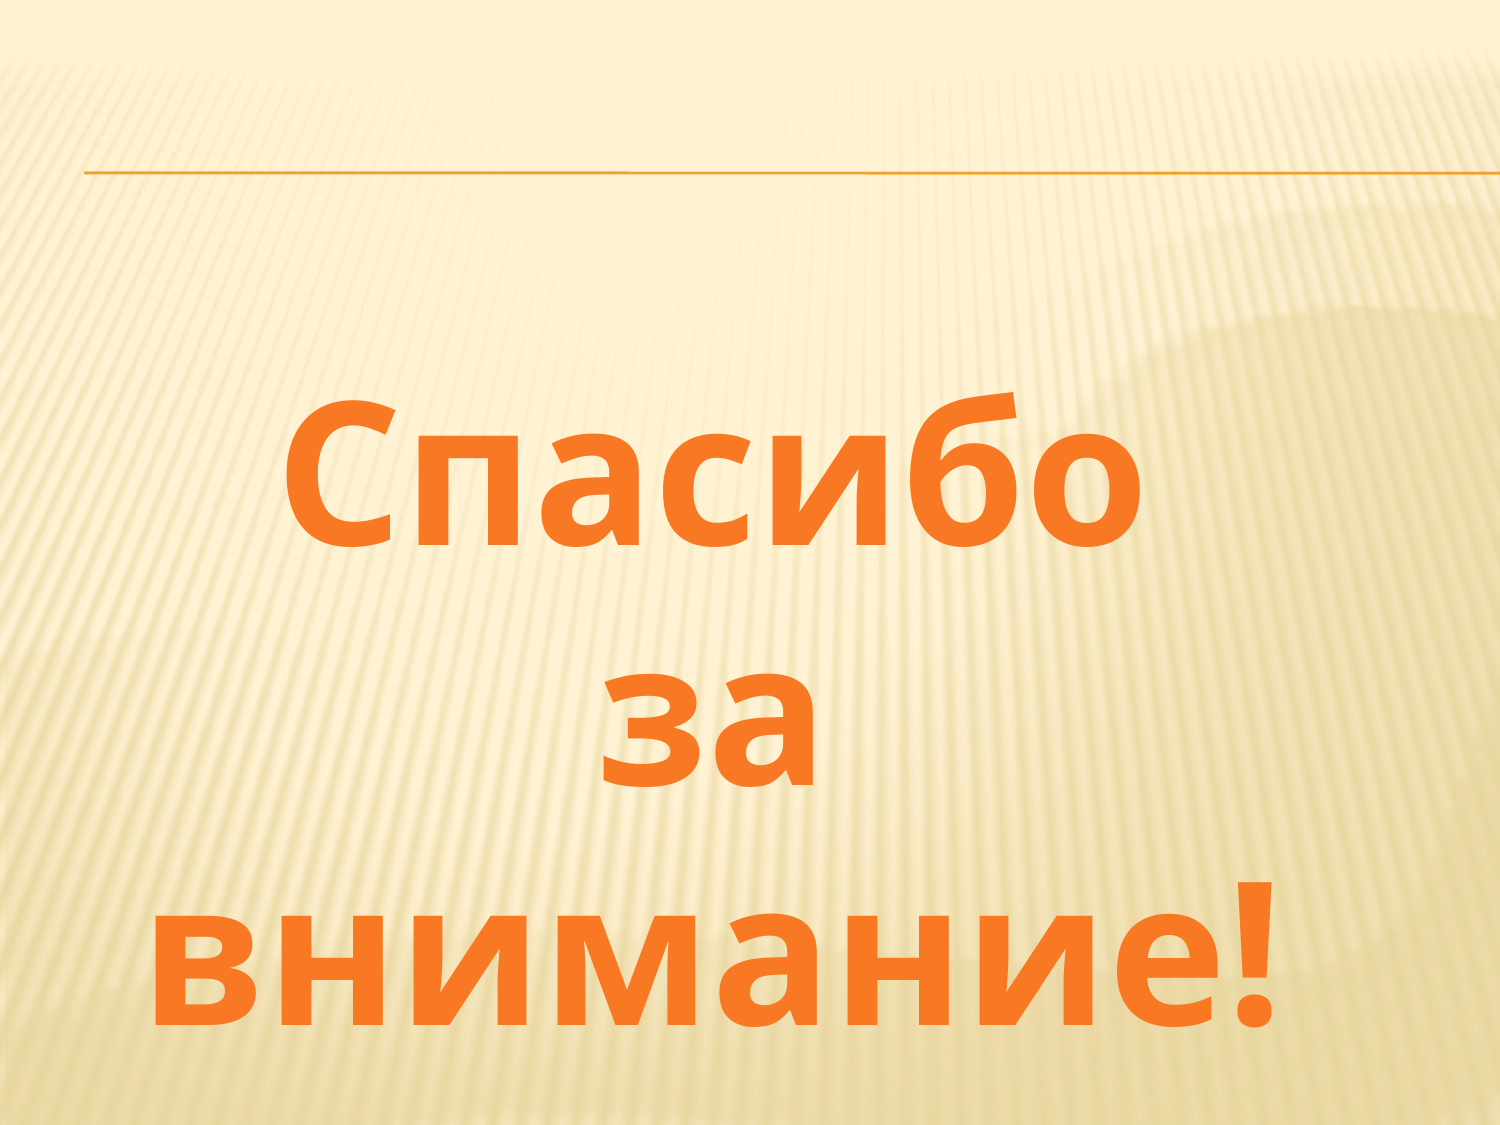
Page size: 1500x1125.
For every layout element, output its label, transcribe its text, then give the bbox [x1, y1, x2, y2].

text_box Спасибо за внимание! [74, 337, 1350, 1073]
